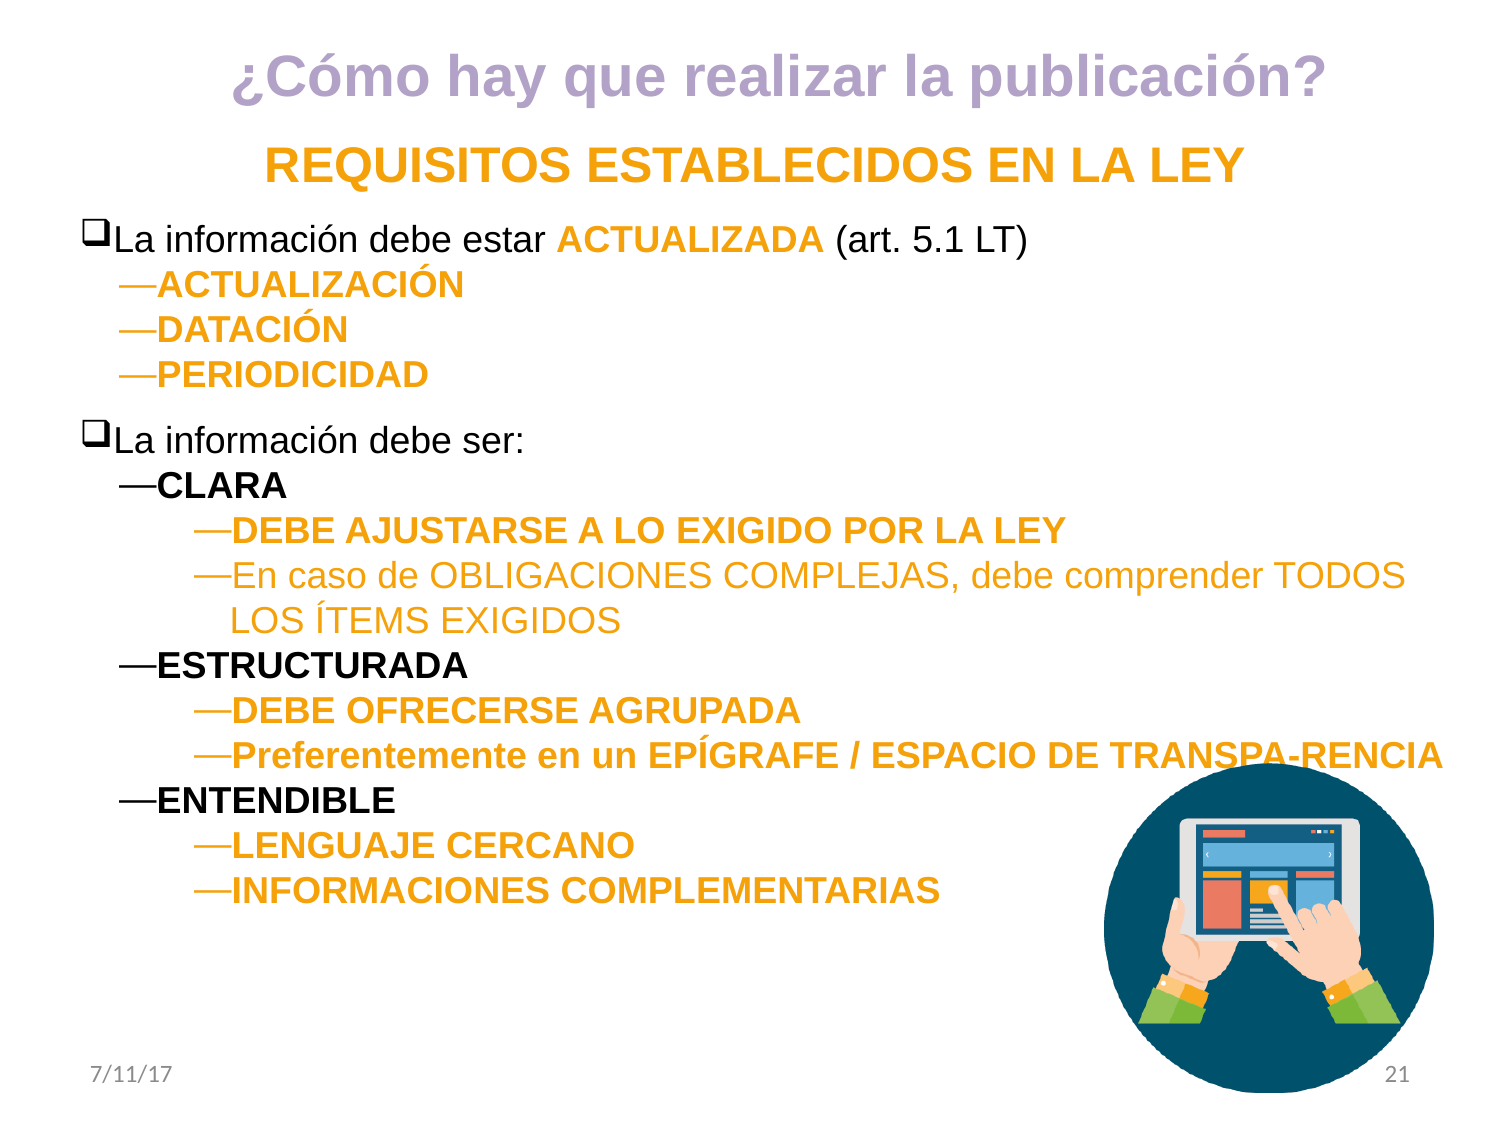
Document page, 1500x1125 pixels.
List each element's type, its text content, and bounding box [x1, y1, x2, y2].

text_box La información debe estar ACTUALIZADA (art. 5.1 LT) ACTUALIZACIÓN DATACIÓN PERIODICIDAD [64, 208, 1435, 403]
picture [1104, 948, 1254, 1094]
text_box 7/11/17 [74, 1042, 425, 1103]
picture [1284, 938, 1435, 1094]
text_box La información debe ser: CLARA DEBE AJUSTARSE A LO EXIGIDO POR LA LEY En caso de OBLIGACIONES COMPLEJAS, debe comprender TODOS LOS ÍTEMS EXIGIDOS ESTRUCTURADA DEBE OFRECERSE AGRUPADA Preferentemente en un EPÍGRAFE / ESPACIO DE TRANSPA-RENCIA ENTENDIBLE LENGUAJE CERCANO INFORMACIONES COMPLEMENTARIAS [64, 408, 1471, 919]
picture [1104, 762, 1435, 919]
text_box ¿Cómo hay que realizar la publicación? [135, 30, 1424, 116]
picture [1140, 819, 1399, 1023]
text_box 21 [1074, 1042, 1425, 1103]
text_box REQUISITOS ESTABLECIDOS EN LA LEY [112, 125, 1400, 201]
